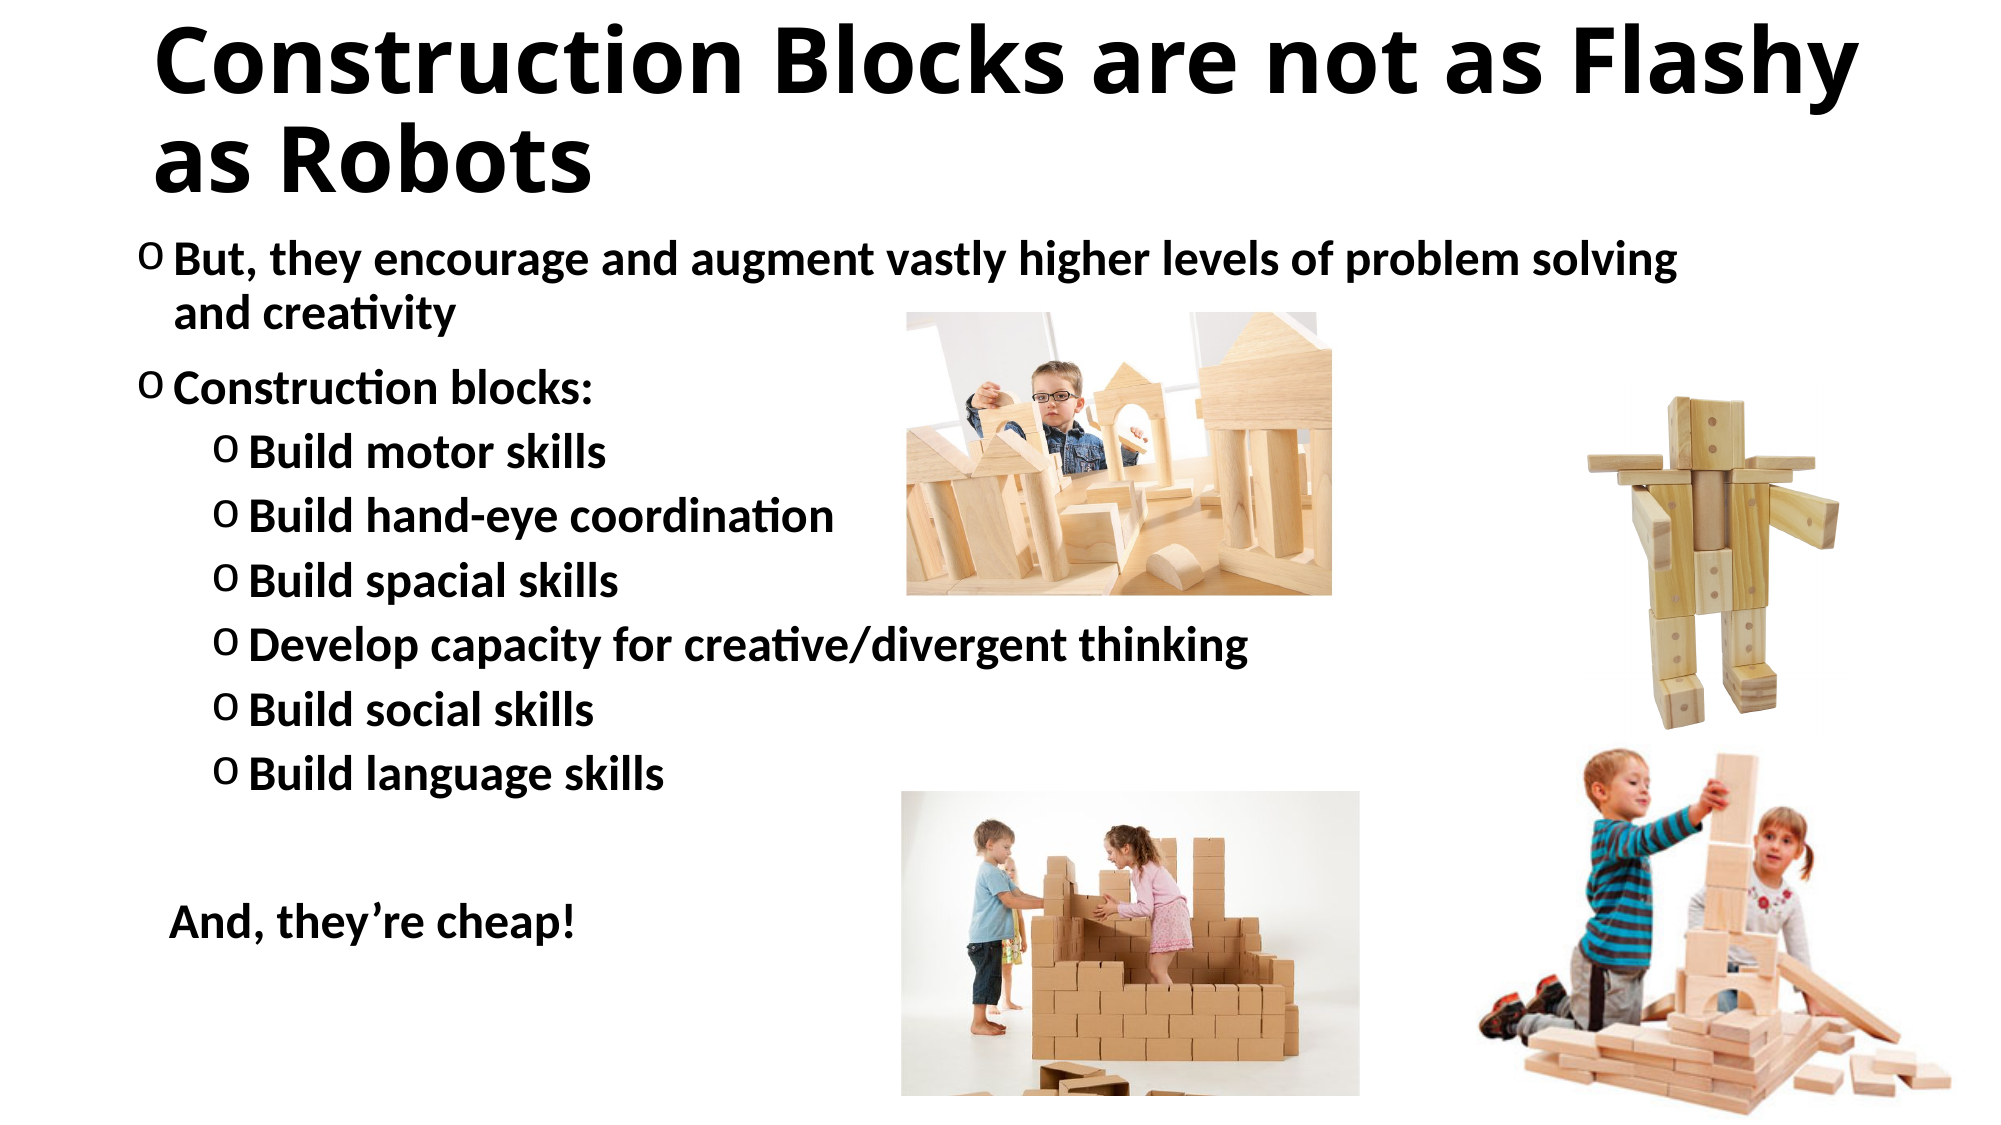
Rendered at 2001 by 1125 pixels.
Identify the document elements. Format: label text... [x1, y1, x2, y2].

picture [1439, 381, 1986, 1124]
list But, they encourage and augment vastly higher levels of problem solving and creativity Construction blocks: Build motor skills Build hand-eye coordination Build spacial skills Develop capacity for creative/divergent thinking Build social skills Build language skills And, they’re cheap! [120, 224, 1771, 956]
title Construction Blocks are not as Flashy as Robots [807, 59, 1927, 278]
picture [901, 791, 1360, 1096]
picture [901, 289, 1337, 617]
text_box [25, 0, 756, 508]
text_box [756, 0, 807, 333]
